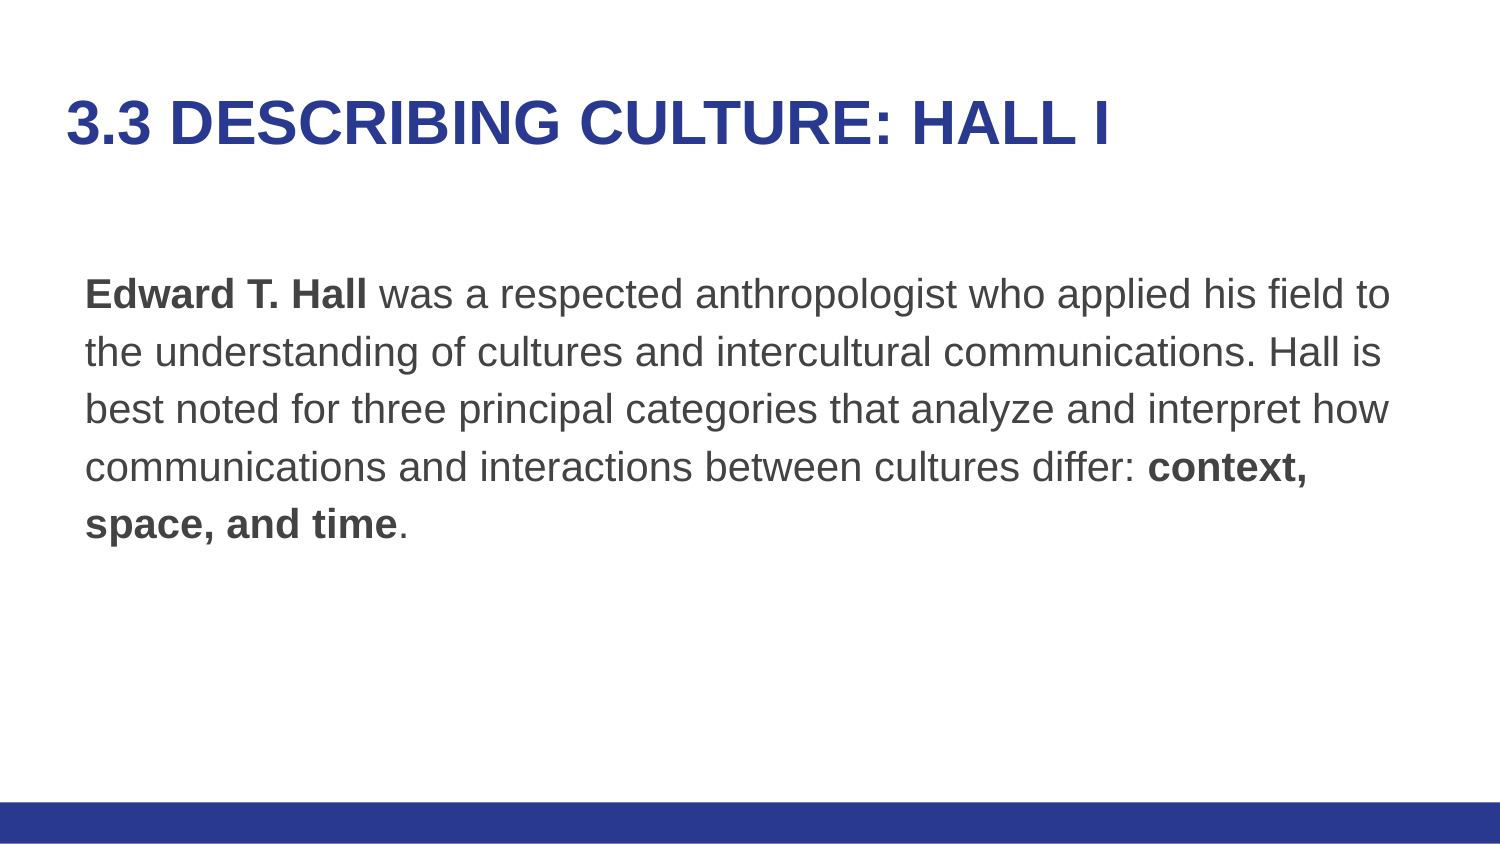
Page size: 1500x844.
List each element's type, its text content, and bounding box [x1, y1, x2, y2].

title 3.3 DESCRIBING CULTURE: HALL I [51, 67, 1449, 167]
list Edward T. Hall was a respected anthropologist who applied his field to the understanding of cultures and intercultural communications. Hall is best noted for three principal categories that analyze and interpret how communications and interactions between cultures differ: context, space, and time. [51, 244, 1449, 792]
